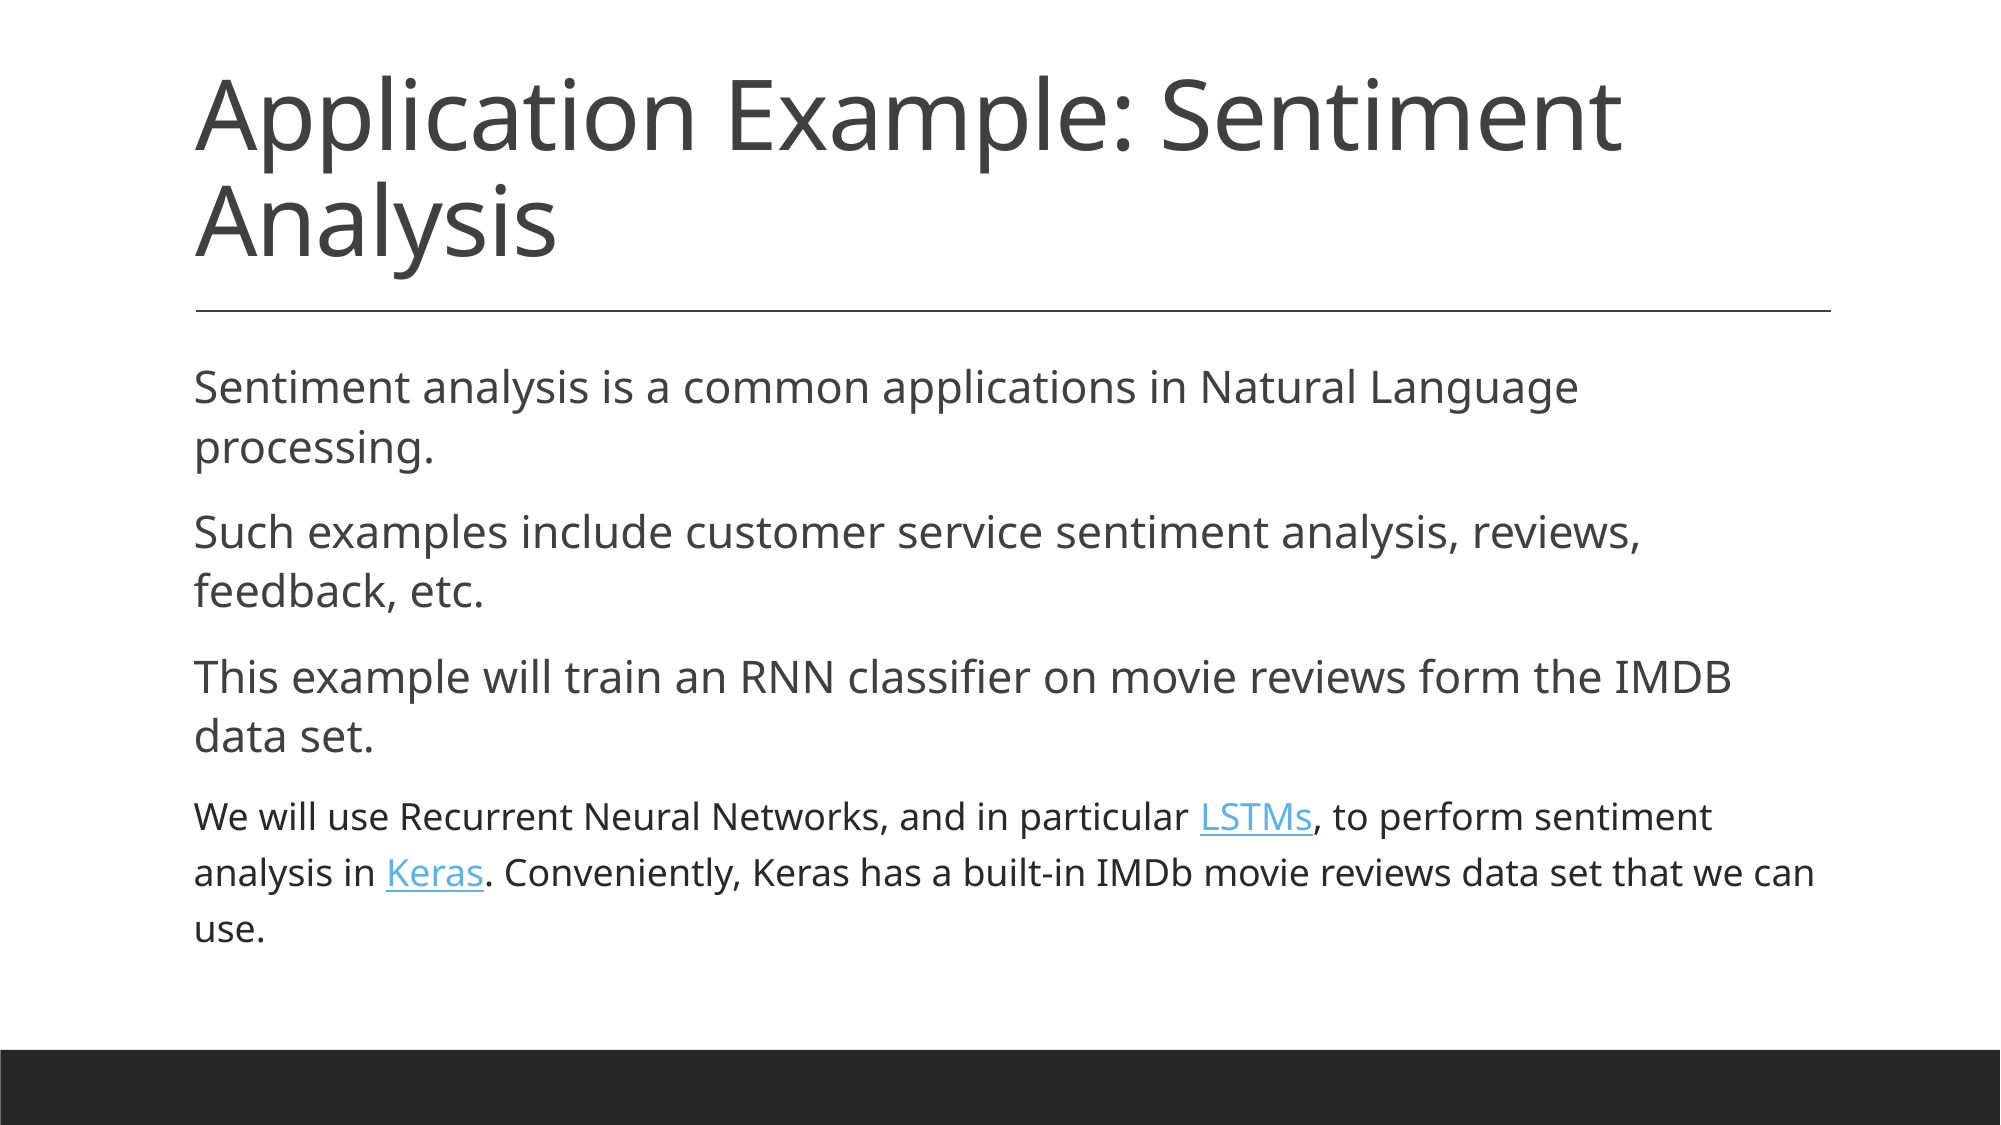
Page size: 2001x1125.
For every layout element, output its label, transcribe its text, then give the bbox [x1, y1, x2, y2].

title Application Example: Sentiment Analysis [180, 47, 1830, 285]
list Sentiment analysis is a common applications in Natural Language processing. Such examples include customer service sentiment analysis, reviews, feedback, etc. This example will train an RNN classifier on movie reviews form the IMDB data set. We will use Recurrent Neural Networks, and in particular LSTMs, to perform sentiment analysis in Keras. Conveniently, Keras has a built-in IMDb movie reviews data set that we can use. [180, 345, 1830, 963]
